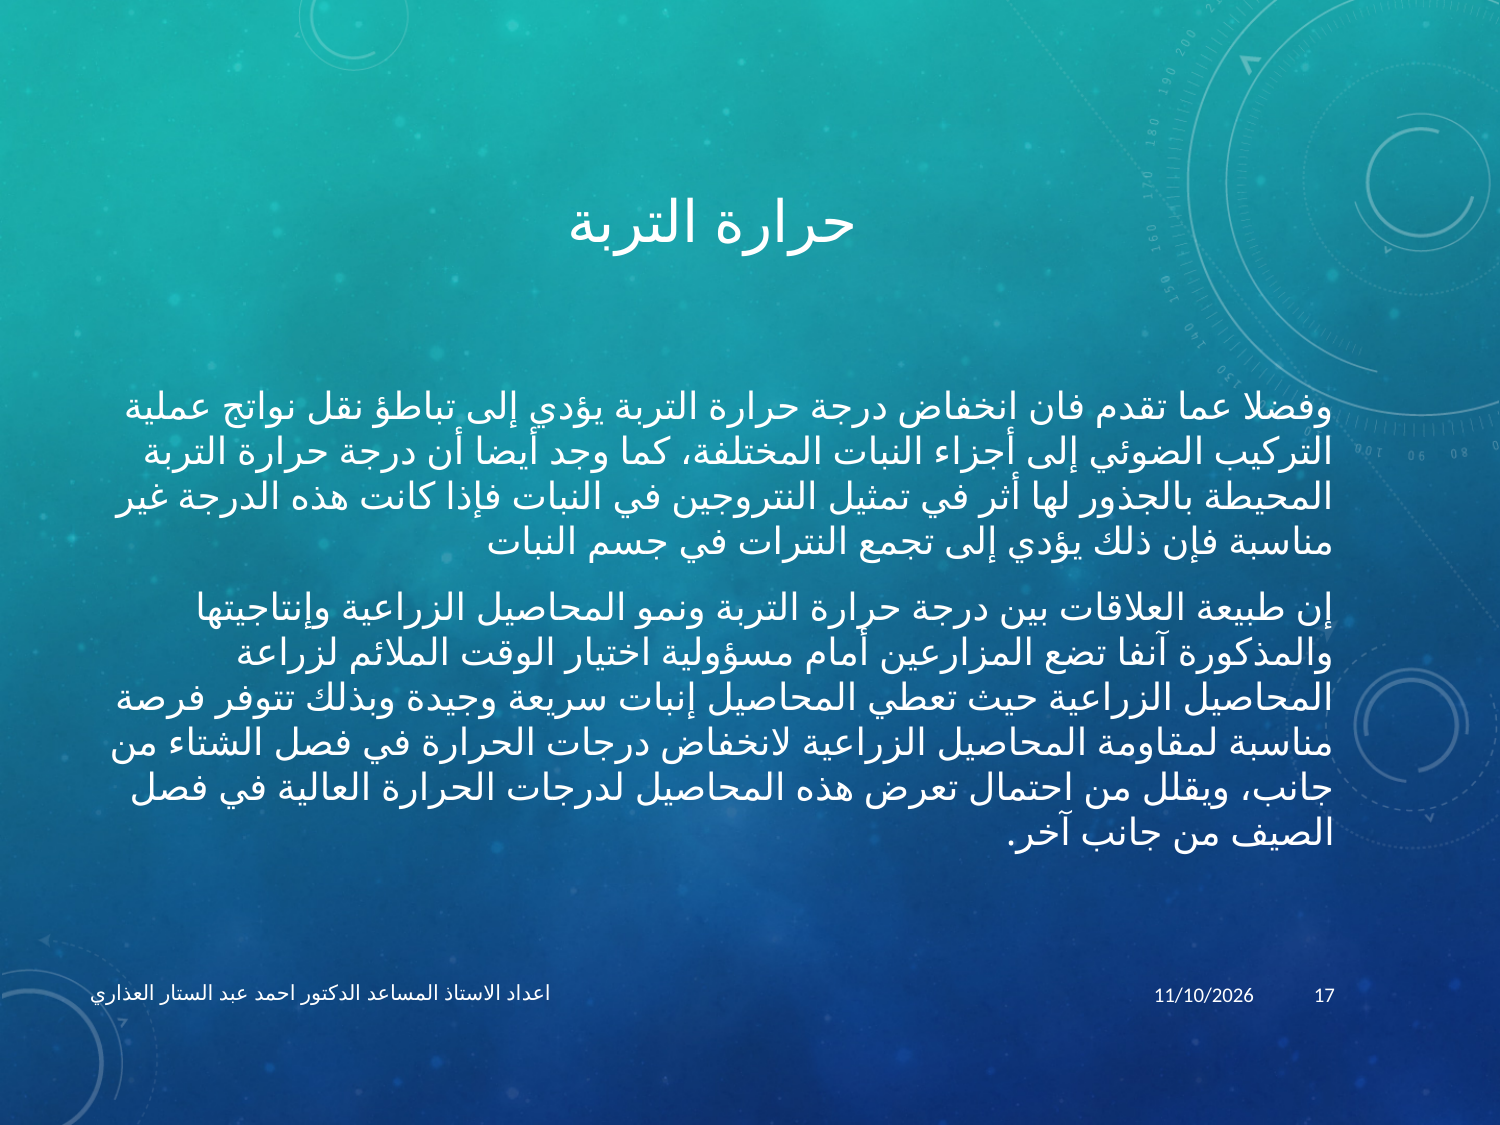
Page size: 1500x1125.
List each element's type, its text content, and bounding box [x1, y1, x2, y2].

picture [0, 0, 1500, 1125]
list وفضلا عما تقدم فان انخفاض درجة حرارة التربة يؤدي إلى تباطؤ نقل نواتج عملية التركيب الضوئي إلى أجزاء النبات المختلفة، كما وجد أيضا أن درجة حرارة التربة المحيطة بالجذور لها أثر في تمثيل النتروجين في النبات فإذا كانت هذه الدرجة غير مناسبة فإن ذلك يؤدي إلى تجمع النترات في جسم النبات إن طبيعة العلاقات بين درجة حرارة التربة ونمو المحاصيل الزراعية وإنتاجيتها والمذكورة آنفا تضع المزارعين أمام مسؤولية اختيار الوقت الملائم لزراعة المحاصيل الزراعية حيث تعطي المحاصيل إنبات سريعة وجيدة وبذلك تتوفر فرصة مناسبة لمقاومة المحاصيل الزراعية لانخفاض درجات الحرارة في فصل الشتاء من جانب، ويقلل من احتمال تعرض هذه المحاصيل لدرجات الحرارة العالية في فصل الصيف من جانب آخر. [75, 351, 1350, 950]
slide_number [1070, 963, 1269, 1025]
footer اعداد الاستاذ المساعد الدكتور احمد عبد الستار العذاري [75, 963, 1058, 1025]
slide_number 17 [1281, 963, 1350, 1025]
title حرارة التربة [75, 99, 1350, 339]
